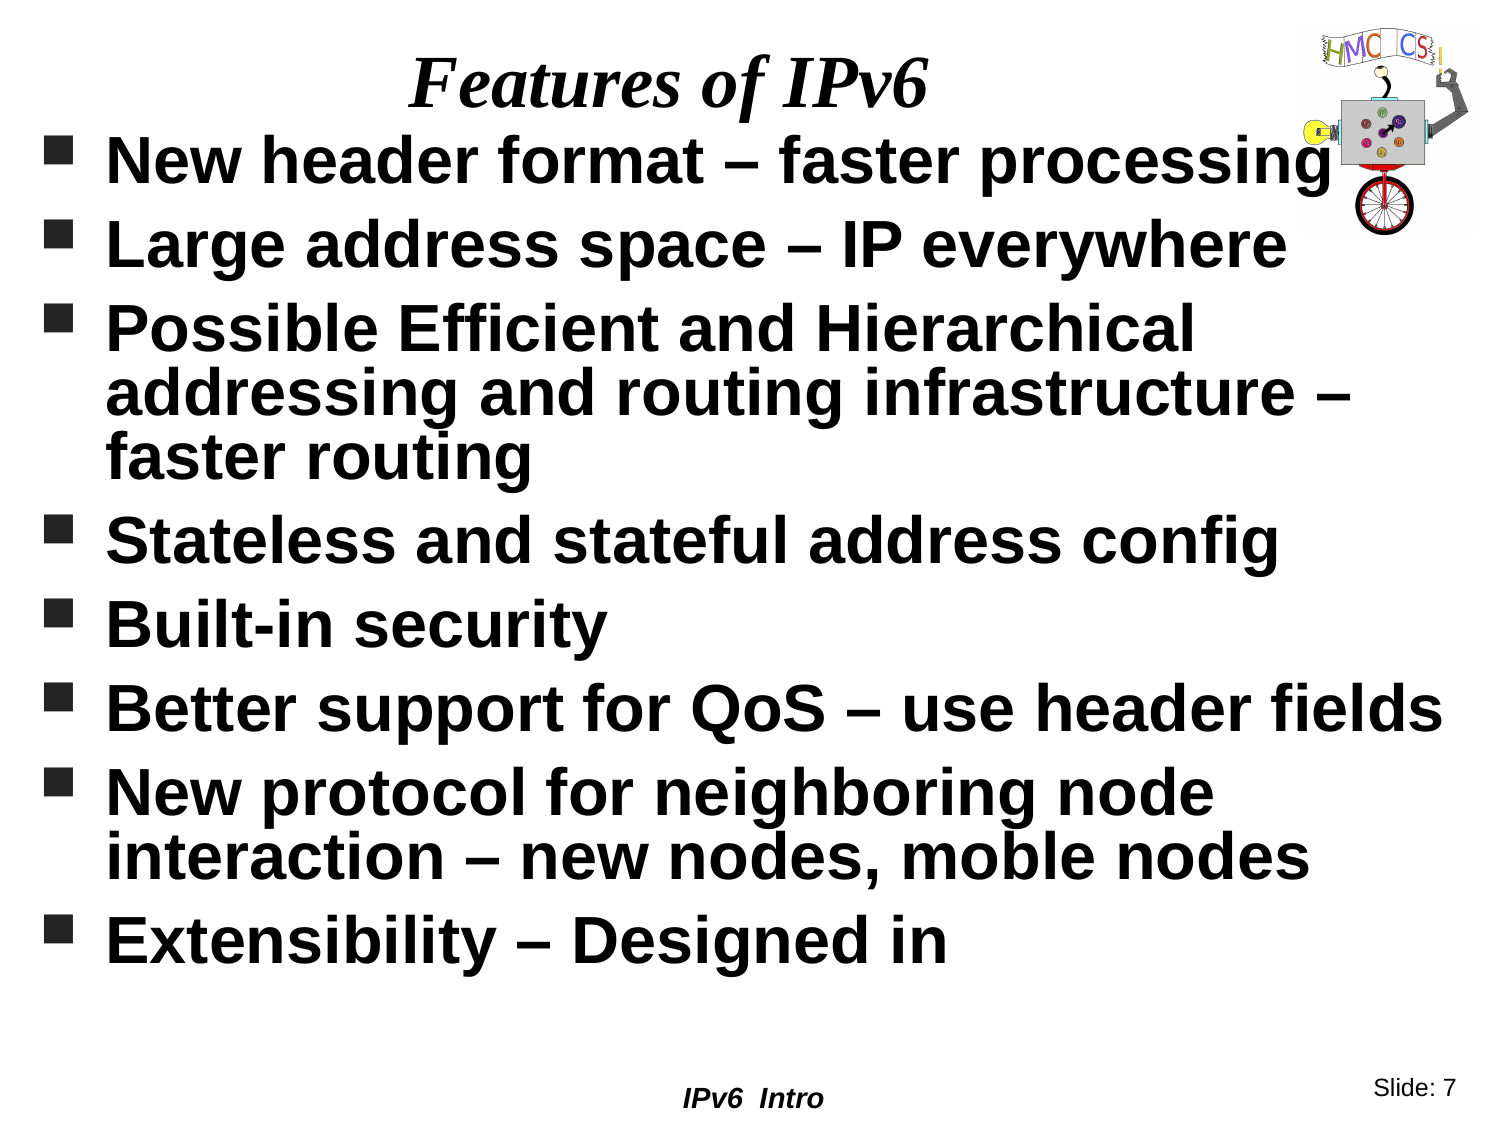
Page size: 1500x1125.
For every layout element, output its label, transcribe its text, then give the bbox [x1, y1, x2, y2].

picture [1299, 24, 1475, 236]
title Features of IPv6 [37, 37, 1300, 125]
list New header format – faster processing Large address space – IP everywhere Possible Efficient and Hierarchical addressing and routing infrastructure – faster routing Stateless and stateful address config Built-in security Better support for QoS – use header fields New protocol for neighboring node interaction – new nodes, moble nodes Extensibility – Designed in [24, 125, 1463, 1023]
